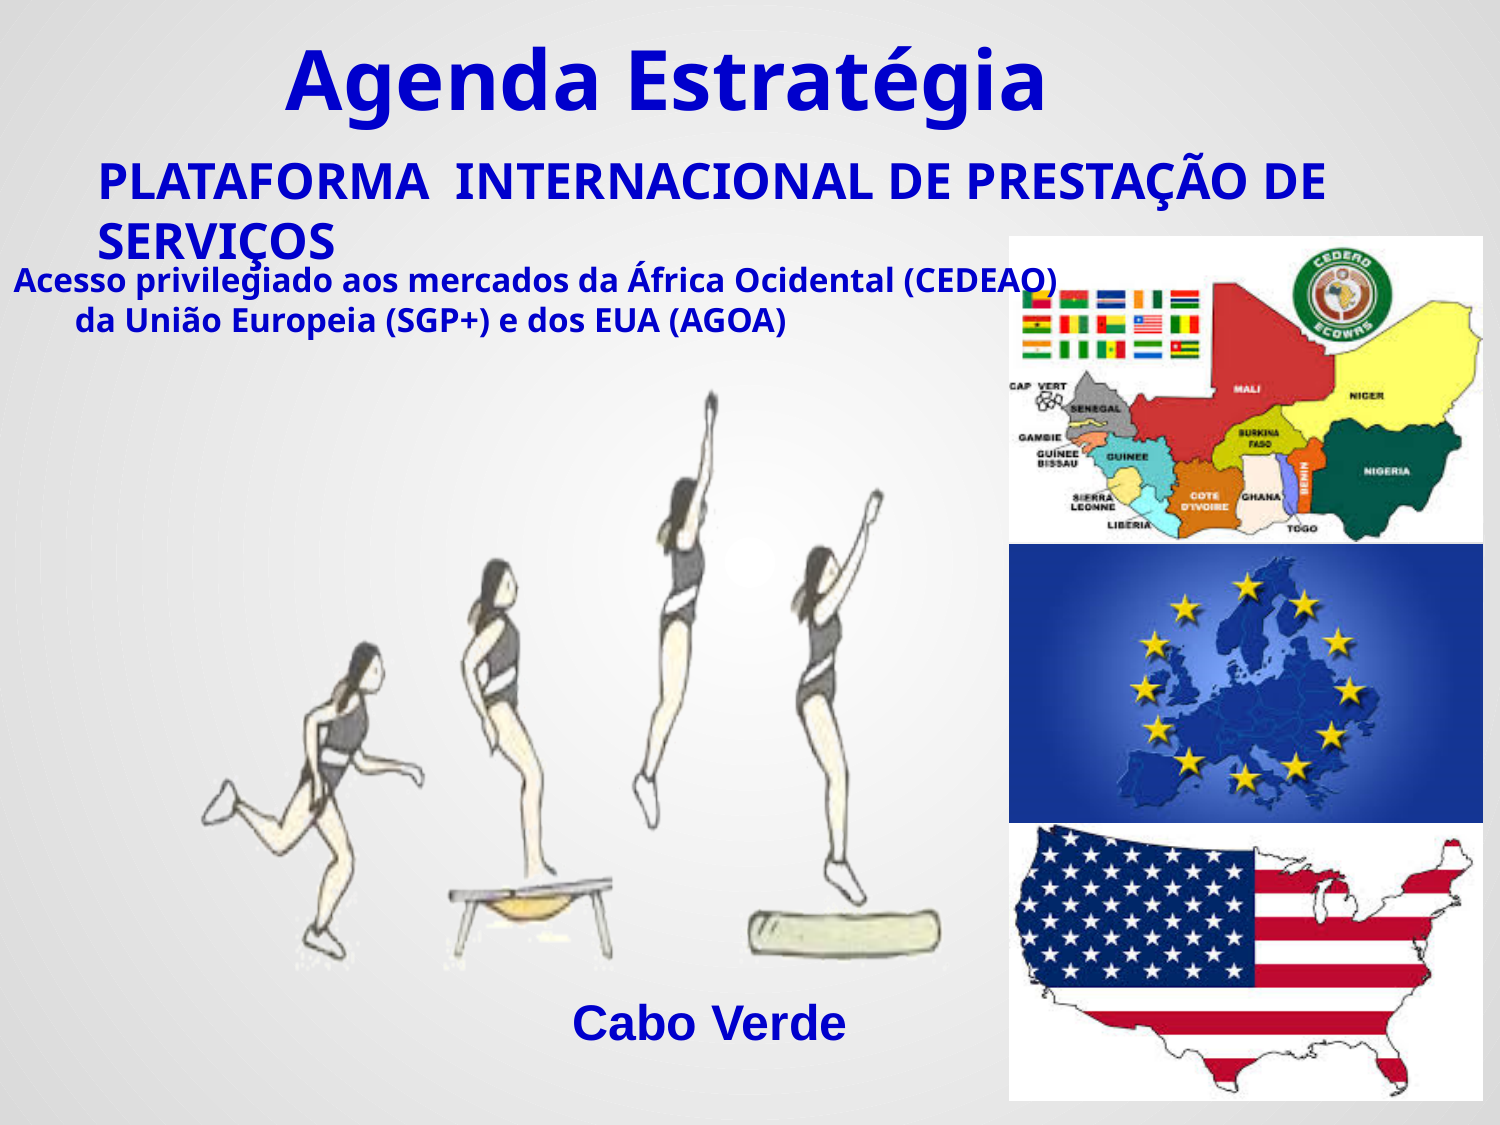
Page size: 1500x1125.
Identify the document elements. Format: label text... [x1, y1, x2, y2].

text_box Cabo Verde [556, 997, 864, 1058]
picture [191, 378, 960, 990]
text_box PLATAFORMA INTERNACIONAL DE PRESTAÇÃO DE SERVIÇOS [82, 142, 1500, 277]
picture [1009, 543, 1483, 1101]
text_box Acesso privilegiado aos mercados da África Ocidental (CEDEAO) da União Europeia (SGP+) e dos EUA (AGOA) [0, 251, 1004, 347]
text_box Agenda Estratégia [0, 20, 1336, 185]
picture [1009, 235, 1483, 542]
